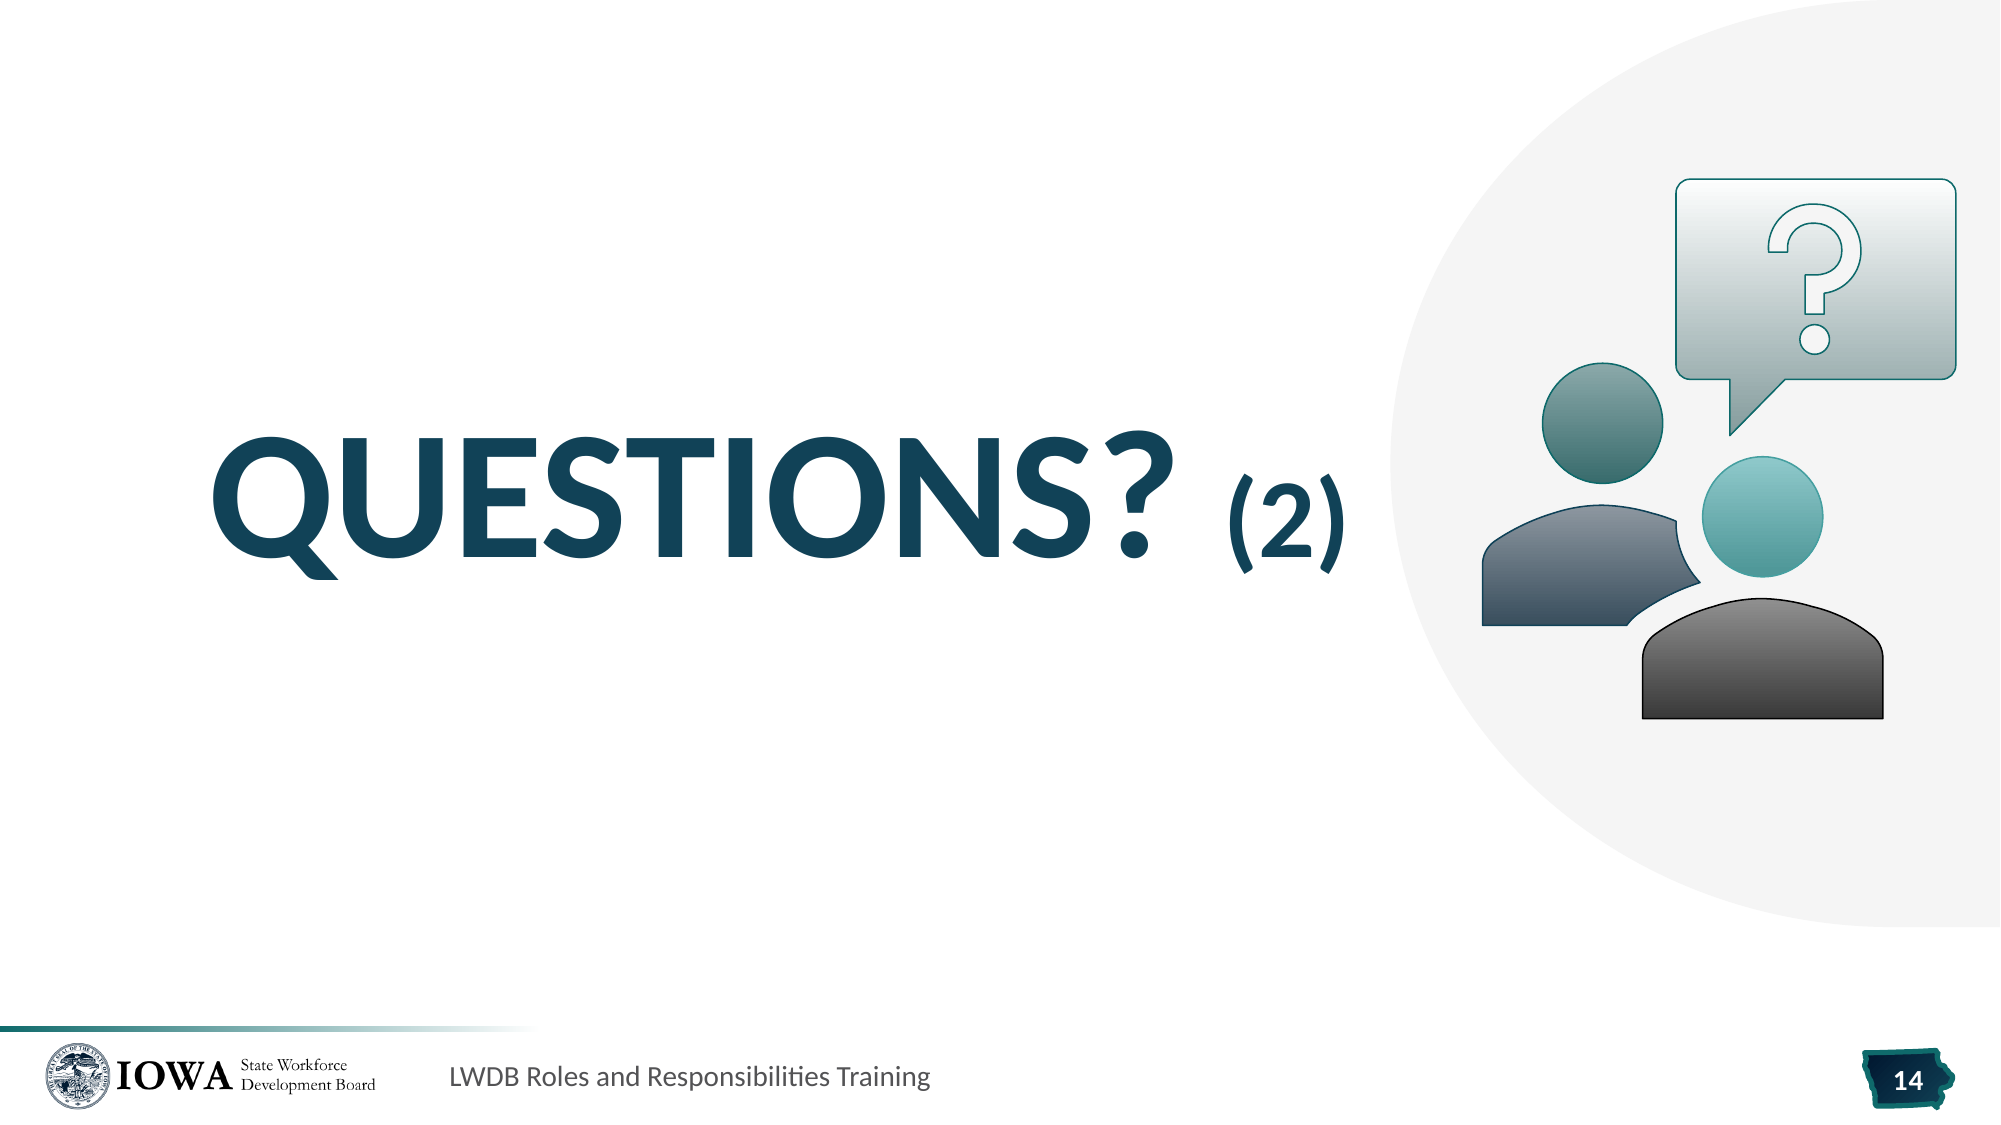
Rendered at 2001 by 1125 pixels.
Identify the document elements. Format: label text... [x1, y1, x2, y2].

footer LWDB Roles and Responsibilities Training [434, 1045, 1794, 1105]
picture [44, 1041, 381, 1111]
slide_number 14 [1869, 1061, 1947, 1097]
title Questions? (2) [117, 10, 1427, 992]
